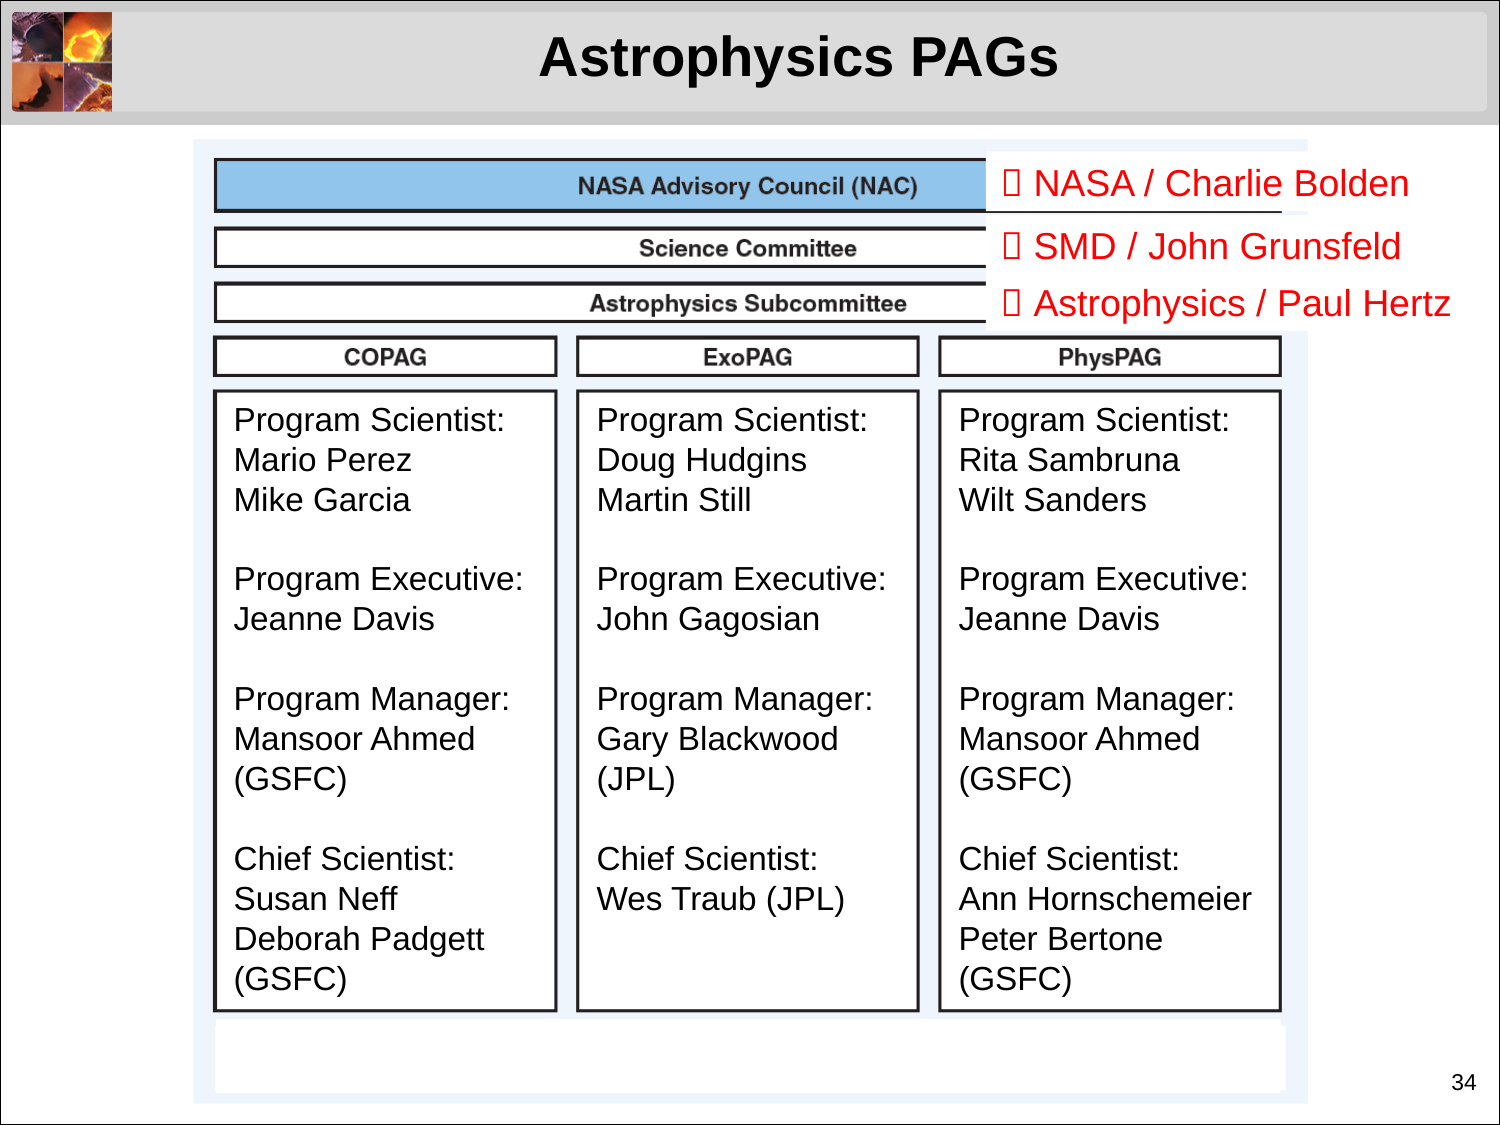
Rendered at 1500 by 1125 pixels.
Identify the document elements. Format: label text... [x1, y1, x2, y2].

text_box  NASA / Charlie Bolden [1316, 151, 1497, 212]
text_box  SMD / John Grunsfeld [1316, 214, 1499, 271]
title Astrophysics PAGs [119, 8, 1480, 110]
text_box  Astrophysics / Paul Hertz [1316, 271, 1499, 331]
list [187, 131, 1313, 1112]
picture [1, 1, 1499, 125]
